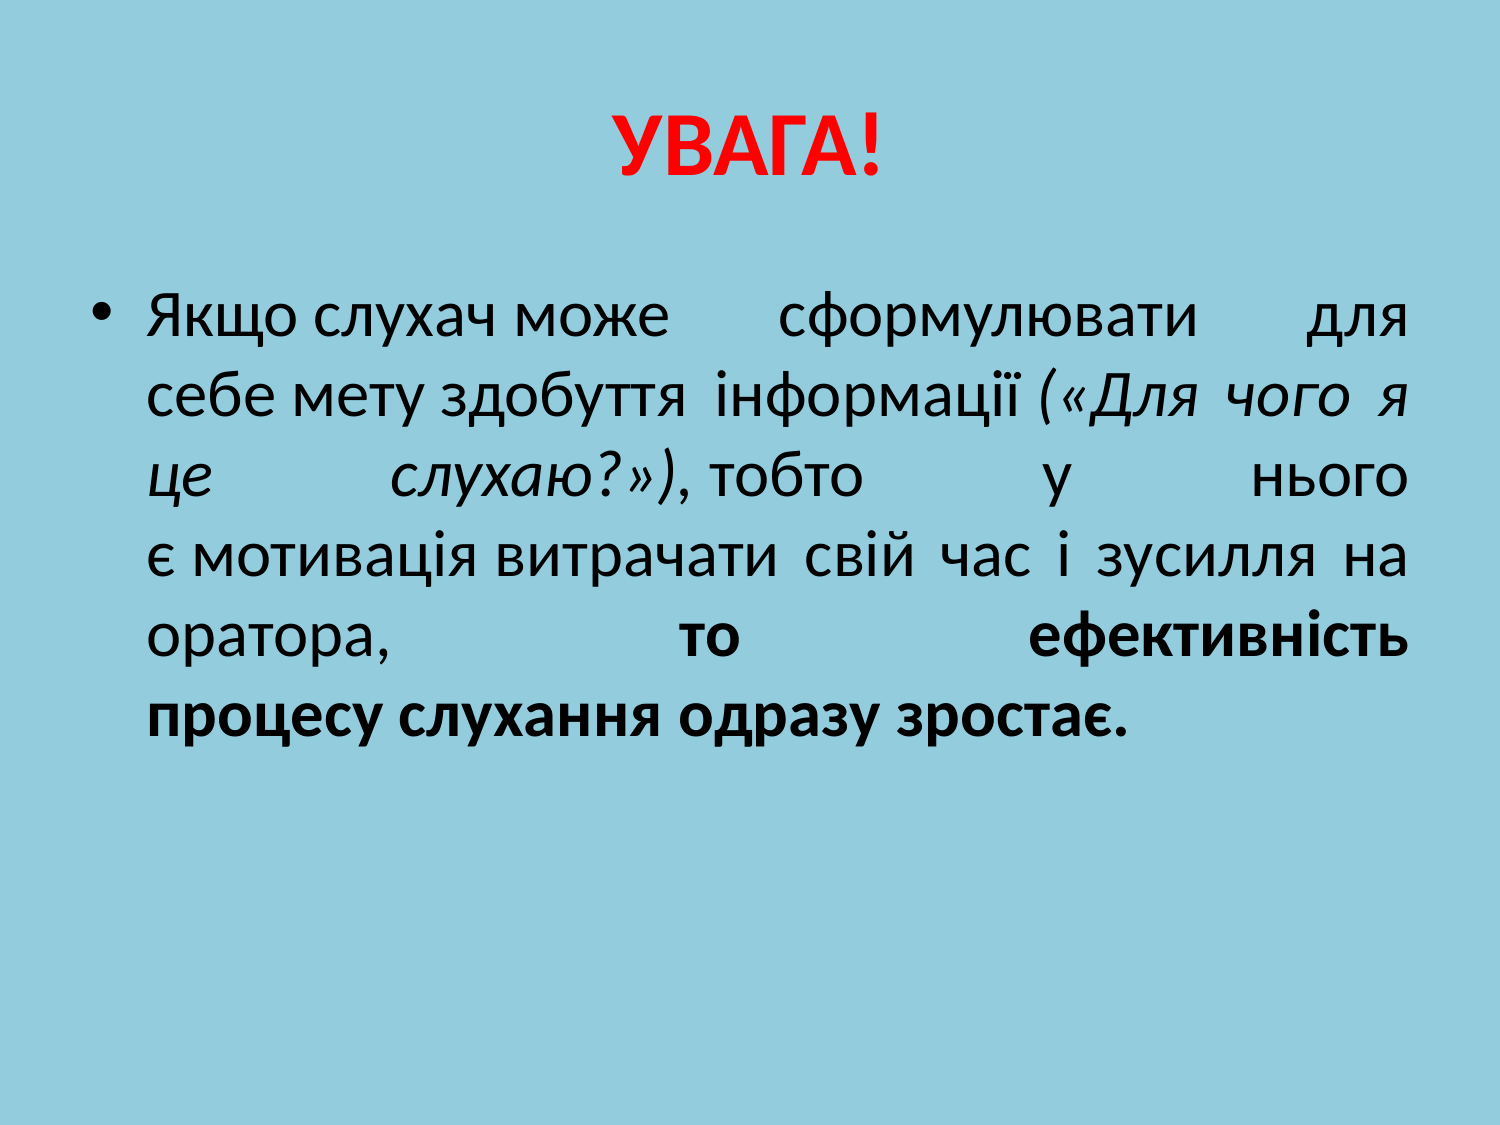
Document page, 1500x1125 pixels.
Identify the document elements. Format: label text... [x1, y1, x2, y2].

title УВАГА! [75, 45, 1425, 233]
list Якщо слухач може сформулювати для себе мету здобуття інформації («Для чого я це слухаю?»), тобто у нього є мотивація витрачати свій час і зусилля на оратора, то ефективність процесу слухання одразу зростає. [75, 262, 1425, 1005]
